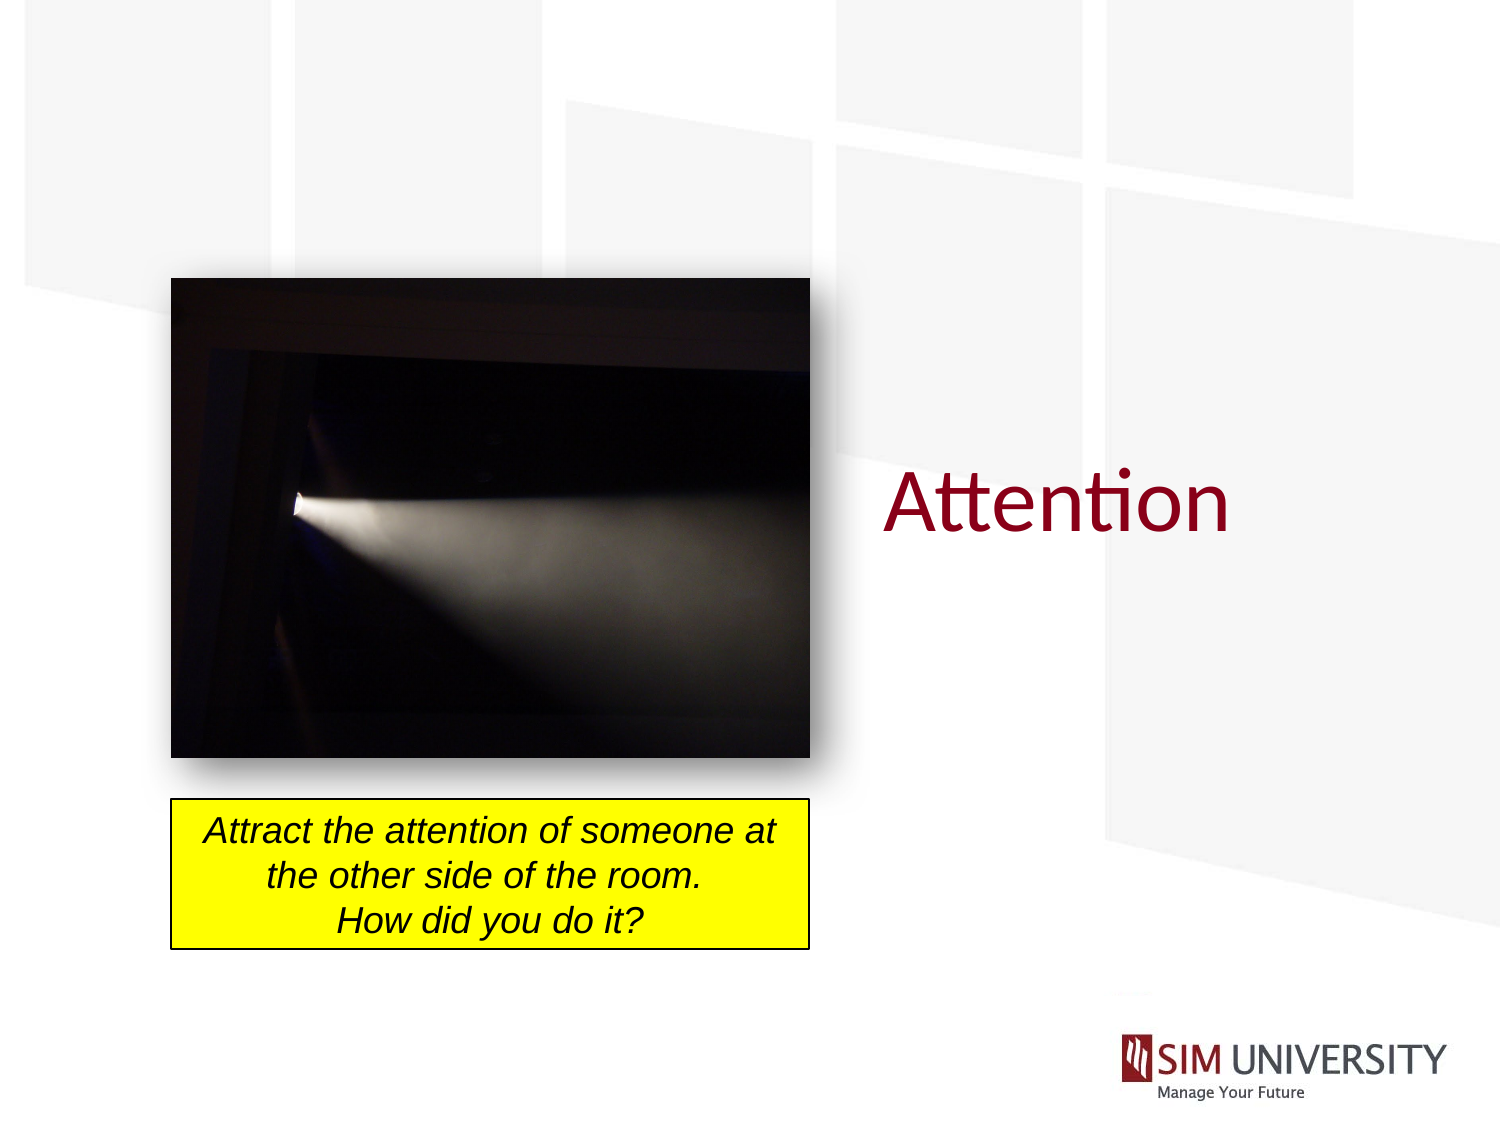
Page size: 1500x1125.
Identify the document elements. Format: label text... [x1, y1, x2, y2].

title Attention [857, 432, 1366, 621]
text_box Attract the attention of someone at the other side of the room. How did you do it? [171, 798, 809, 949]
picture [0, 0, 1500, 1125]
